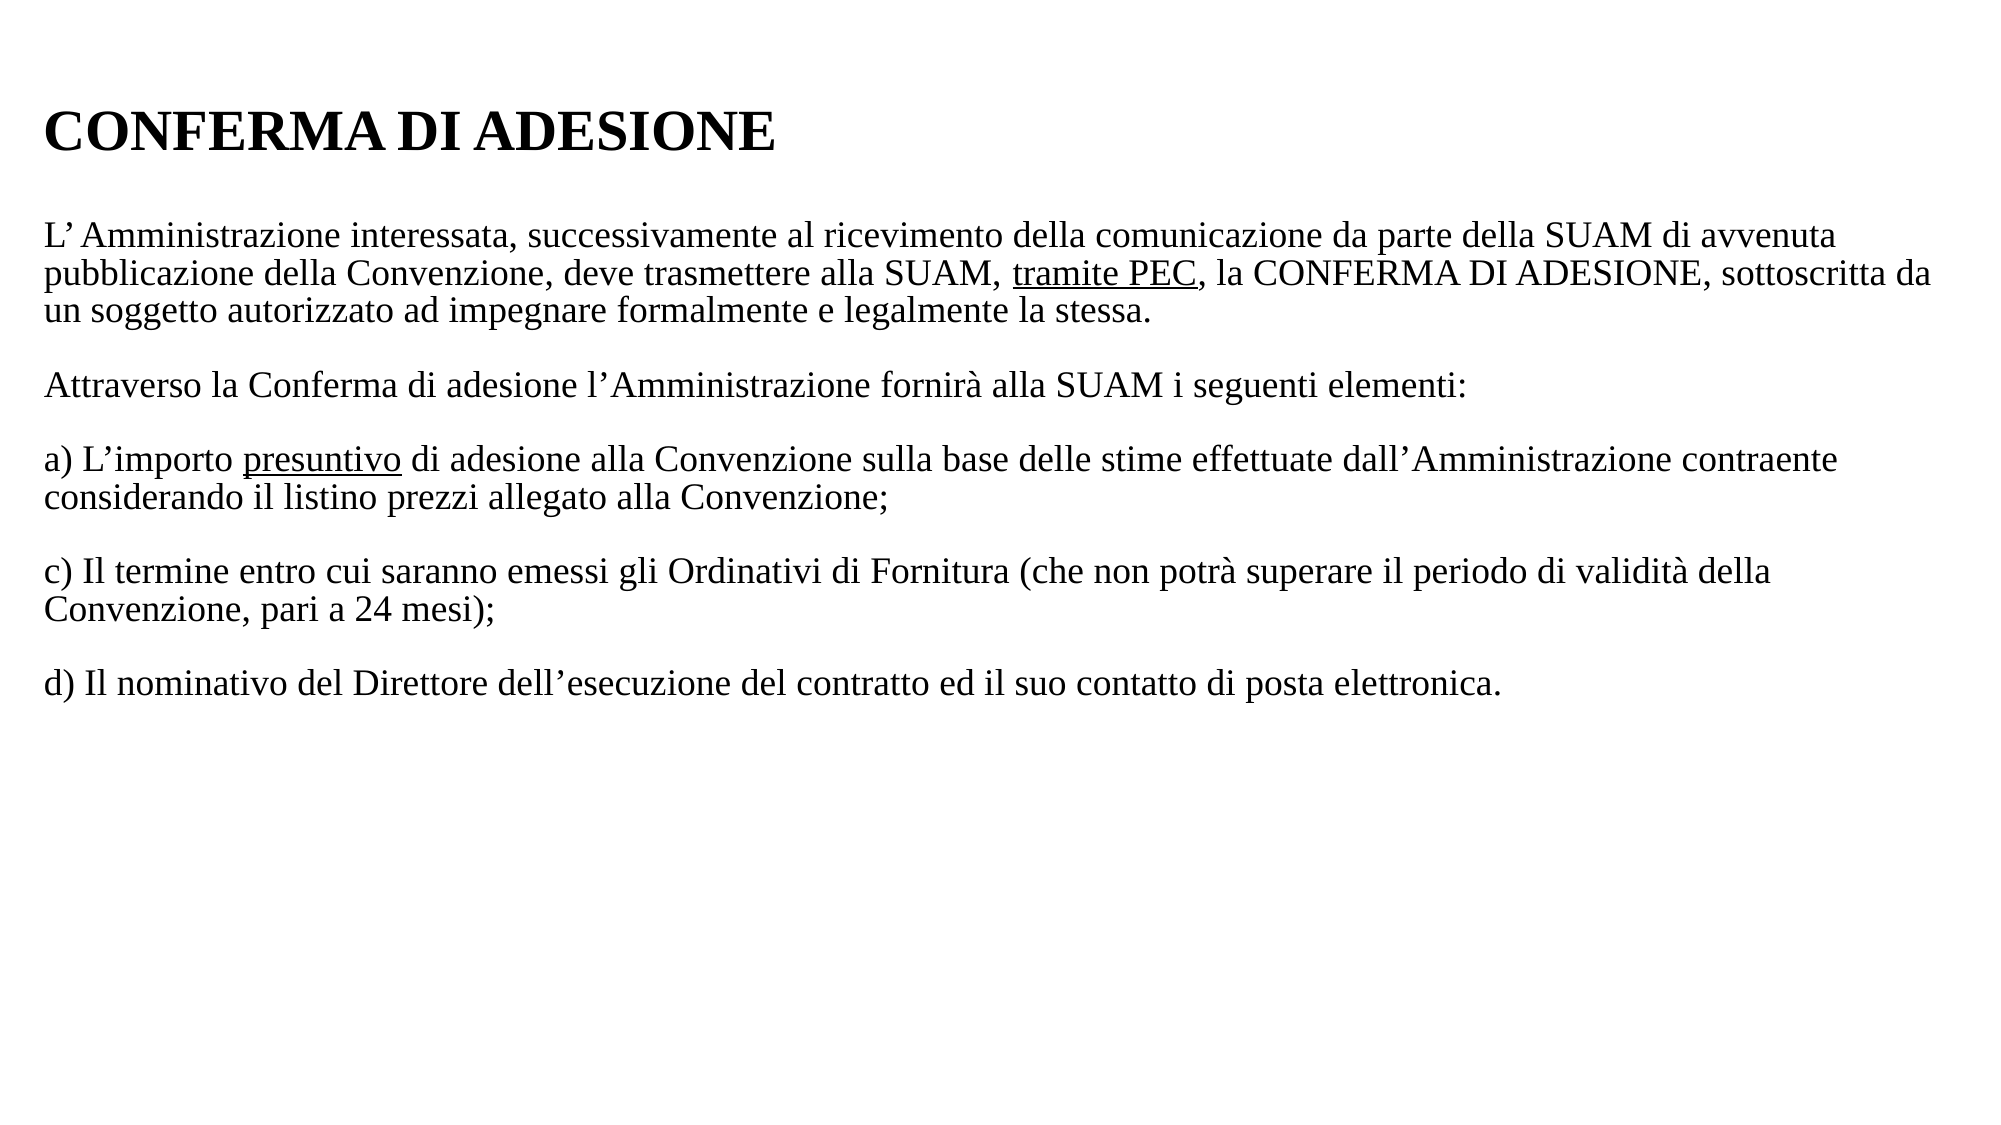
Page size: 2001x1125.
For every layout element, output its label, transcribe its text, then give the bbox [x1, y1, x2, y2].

title CONFERMA DI ADESIONE L’ Amministrazione interessata, successivamente al ricevimento della comunicazione da parte della SUAM di avvenuta pubblicazione della Convenzione, deve trasmettere alla SUAM, tramite PEC, la CONFERMA DI ADESIONE, sottoscritta da un soggetto autorizzato ad impegnare formalmente e legalmente la stessa. Attraverso la Conferma di adesione l’Amministrazione fornirà alla SUAM i seguenti elementi: a) L’importo presuntivo di adesione alla Convenzione sulla base delle stime effettuate dall’Amministrazione contraente considerando il listino prezzi allegato alla Convenzione; c) Il termine entro cui saranno emessi gli Ordinativi di Fornitura (che non potrà superare il periodo di validità della Convenzione, pari a 24 mesi); d) Il nominativo del Direttore dell’esecuzione del contratto ed il suo contatto di posta elettronica. [28, 40, 1972, 1099]
